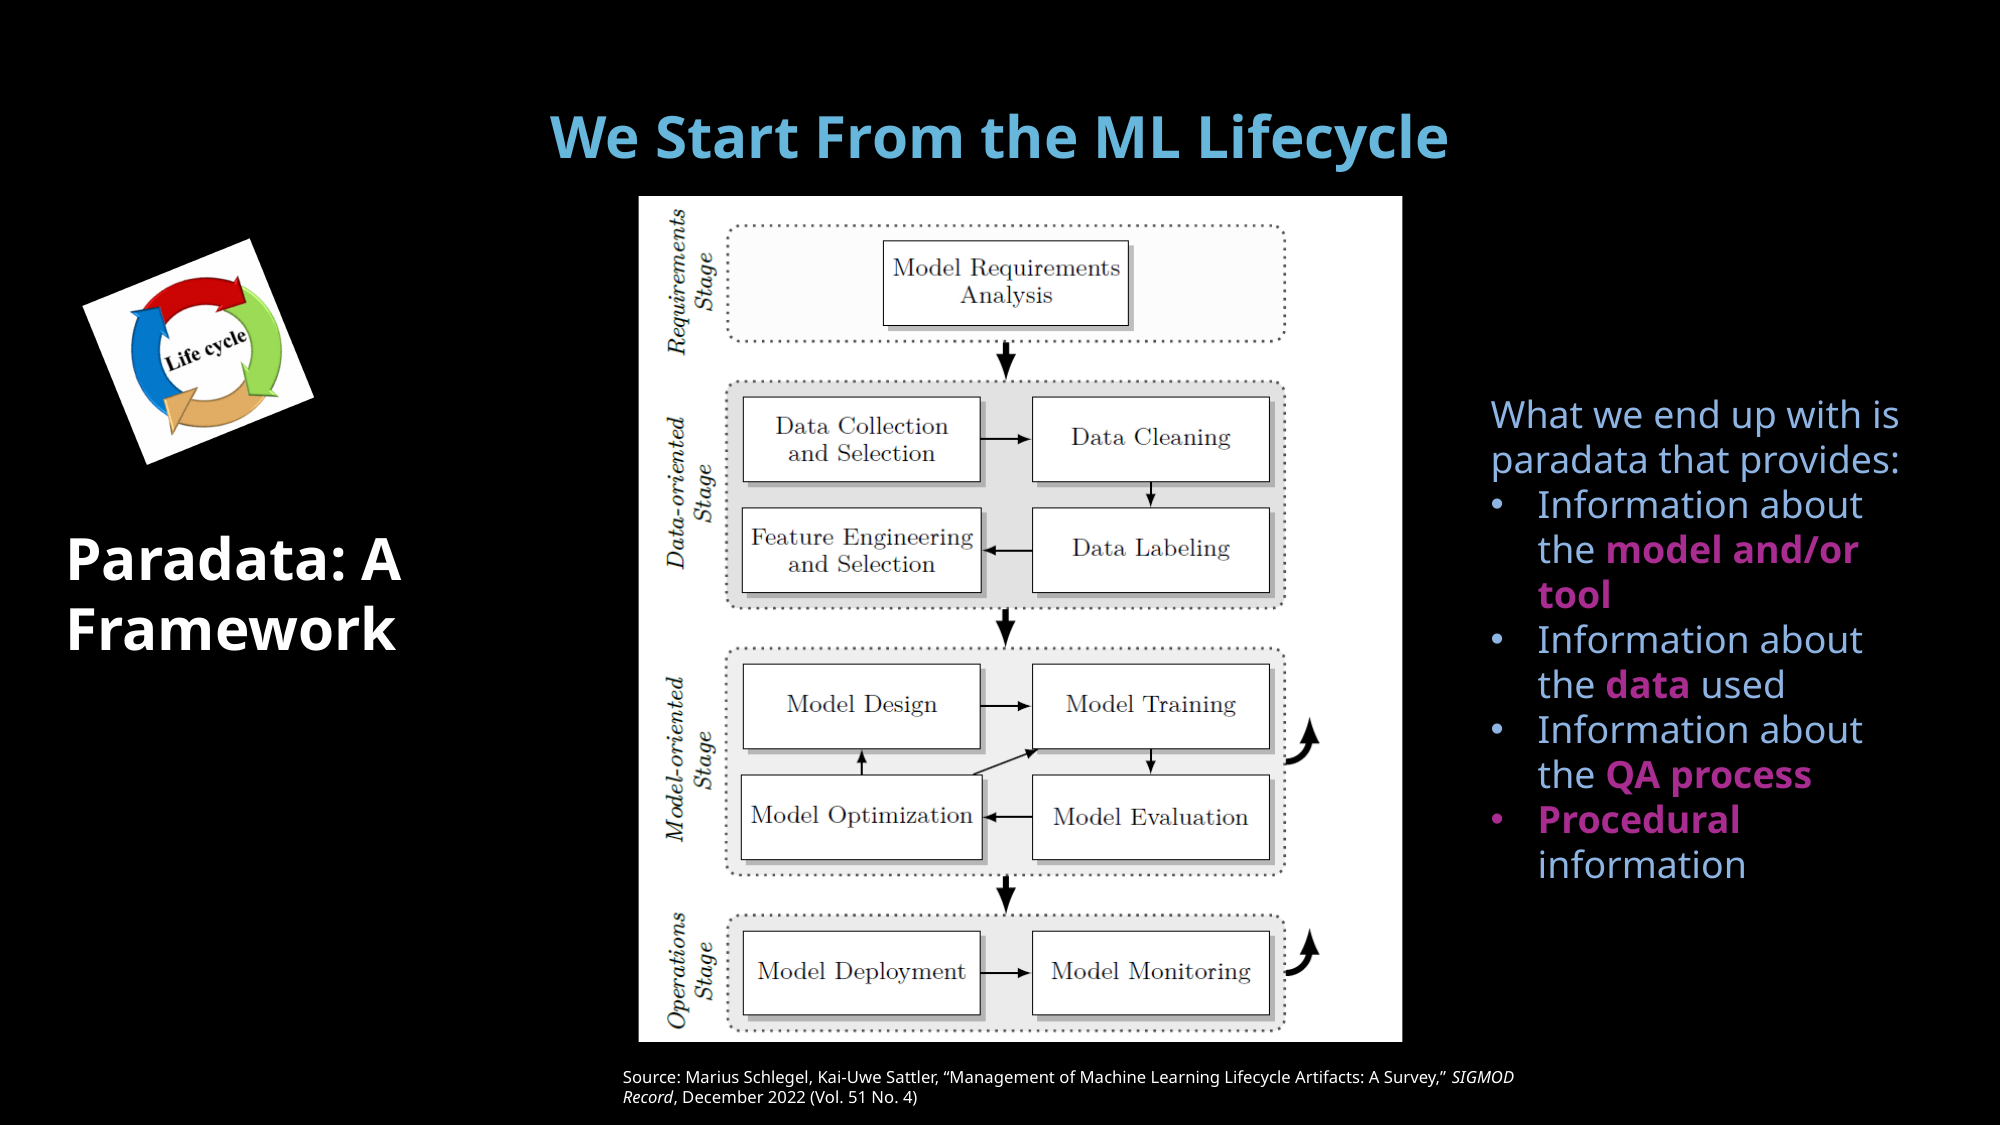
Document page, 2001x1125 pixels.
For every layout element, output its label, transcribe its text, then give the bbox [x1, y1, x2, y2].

picture [83, 239, 313, 464]
text_box We Start From the ML Lifecycle [535, 93, 1592, 178]
text_box Paradata: A Framework [50, 514, 526, 670]
text_box What we end up with is paradata that provides: Information about the model and/or tool Information about the data used Information about the QA process Procedural information [1475, 383, 1926, 893]
picture [638, 196, 1403, 1042]
text_box Source: Marius Schlegel, Kai-Uwe Sattler, “Management of Machine Learning Lifecycle Artifacts: A Survey,” SIGMOD Record, December 2022 (Vol. 51 No. 4) [608, 1059, 1555, 1115]
